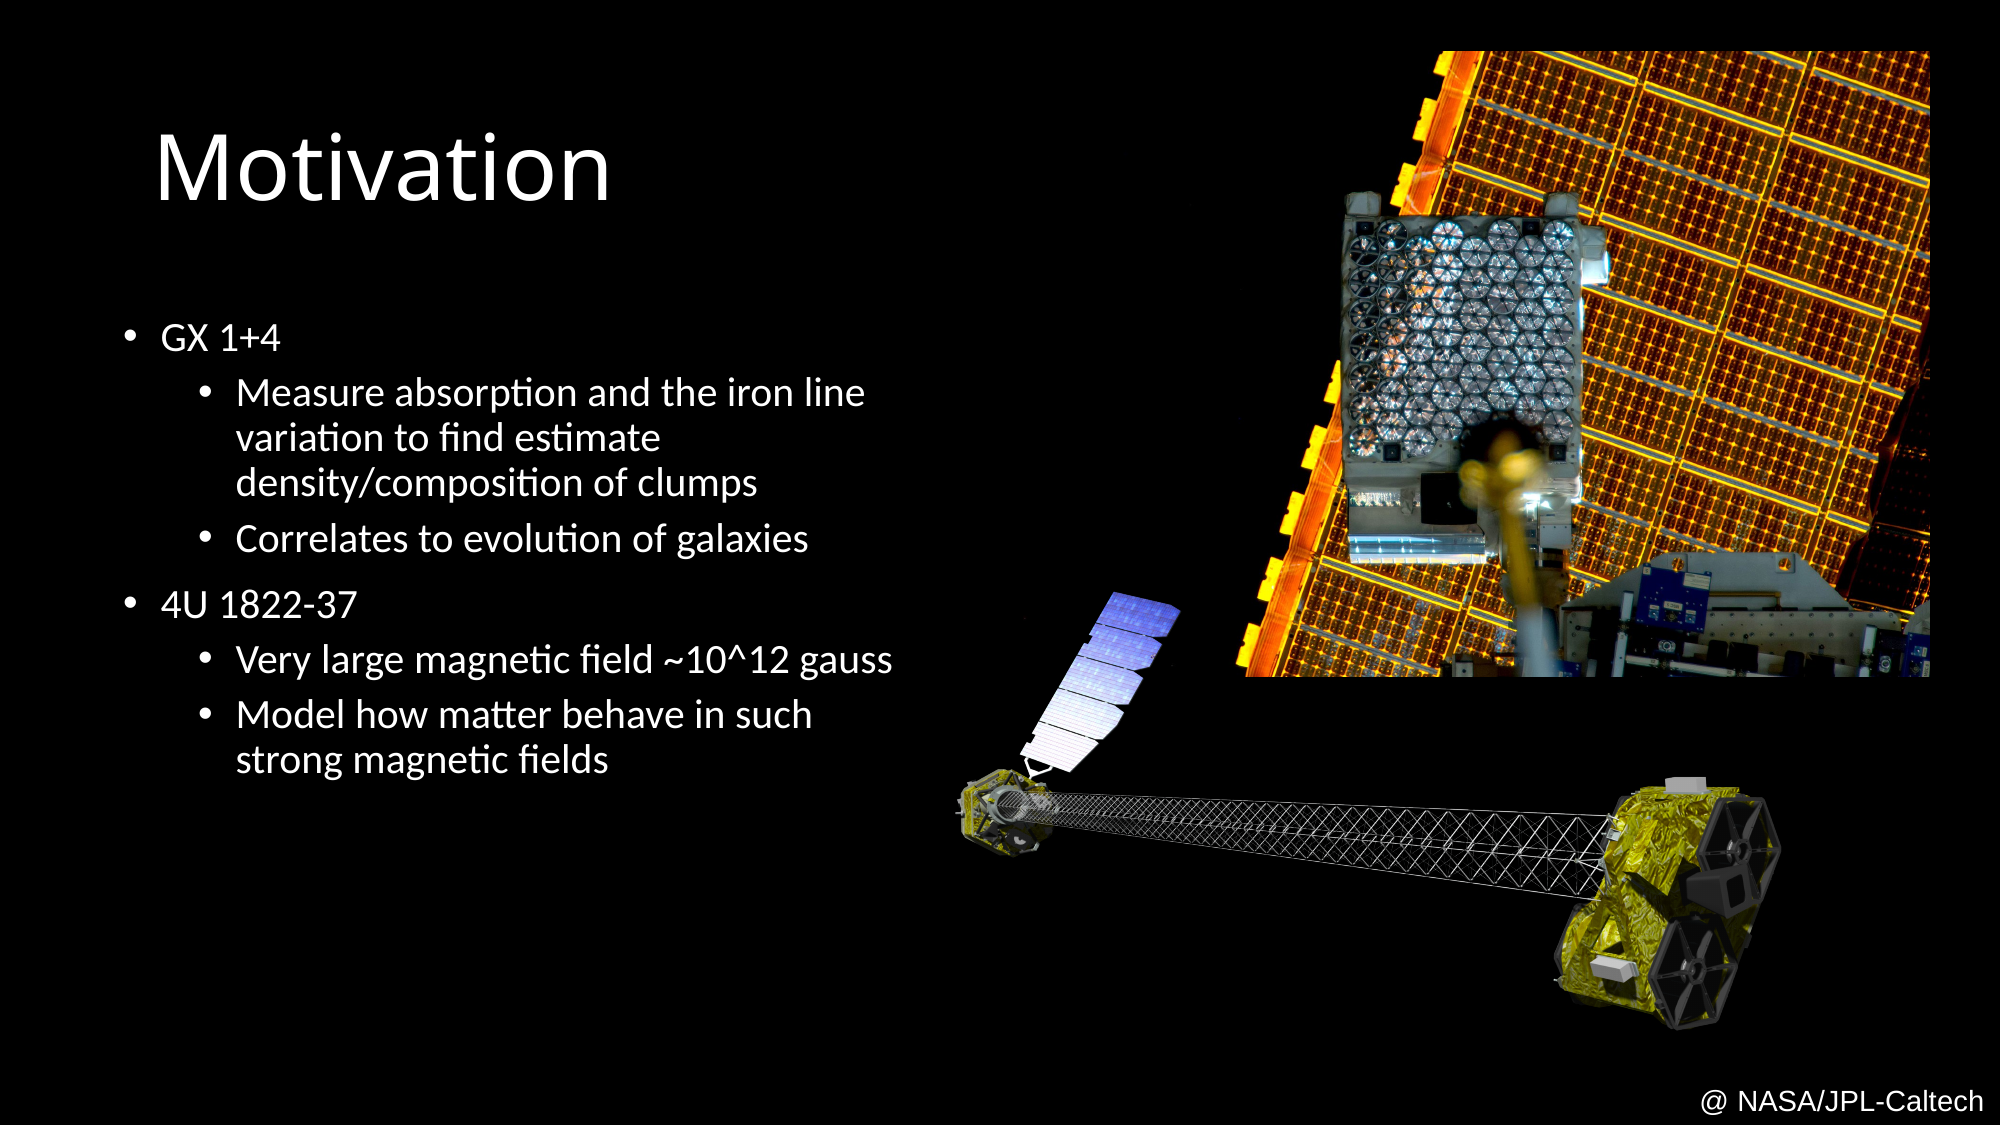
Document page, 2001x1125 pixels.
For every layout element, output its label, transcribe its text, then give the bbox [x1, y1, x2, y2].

title Motivation [137, 59, 1015, 281]
list GX 1+4 Measure absorption and the iron line variation to find estimate density/composition of clumps Correlates to evolution of galaxies 4U 1822-37 Very large magnetic field ~10^12 gauss Model how matter behave in such strong magnetic fields [108, 308, 942, 819]
text_box @ NASA/JPL-Caltech [1520, 1074, 2000, 1125]
picture [951, 51, 1930, 1047]
